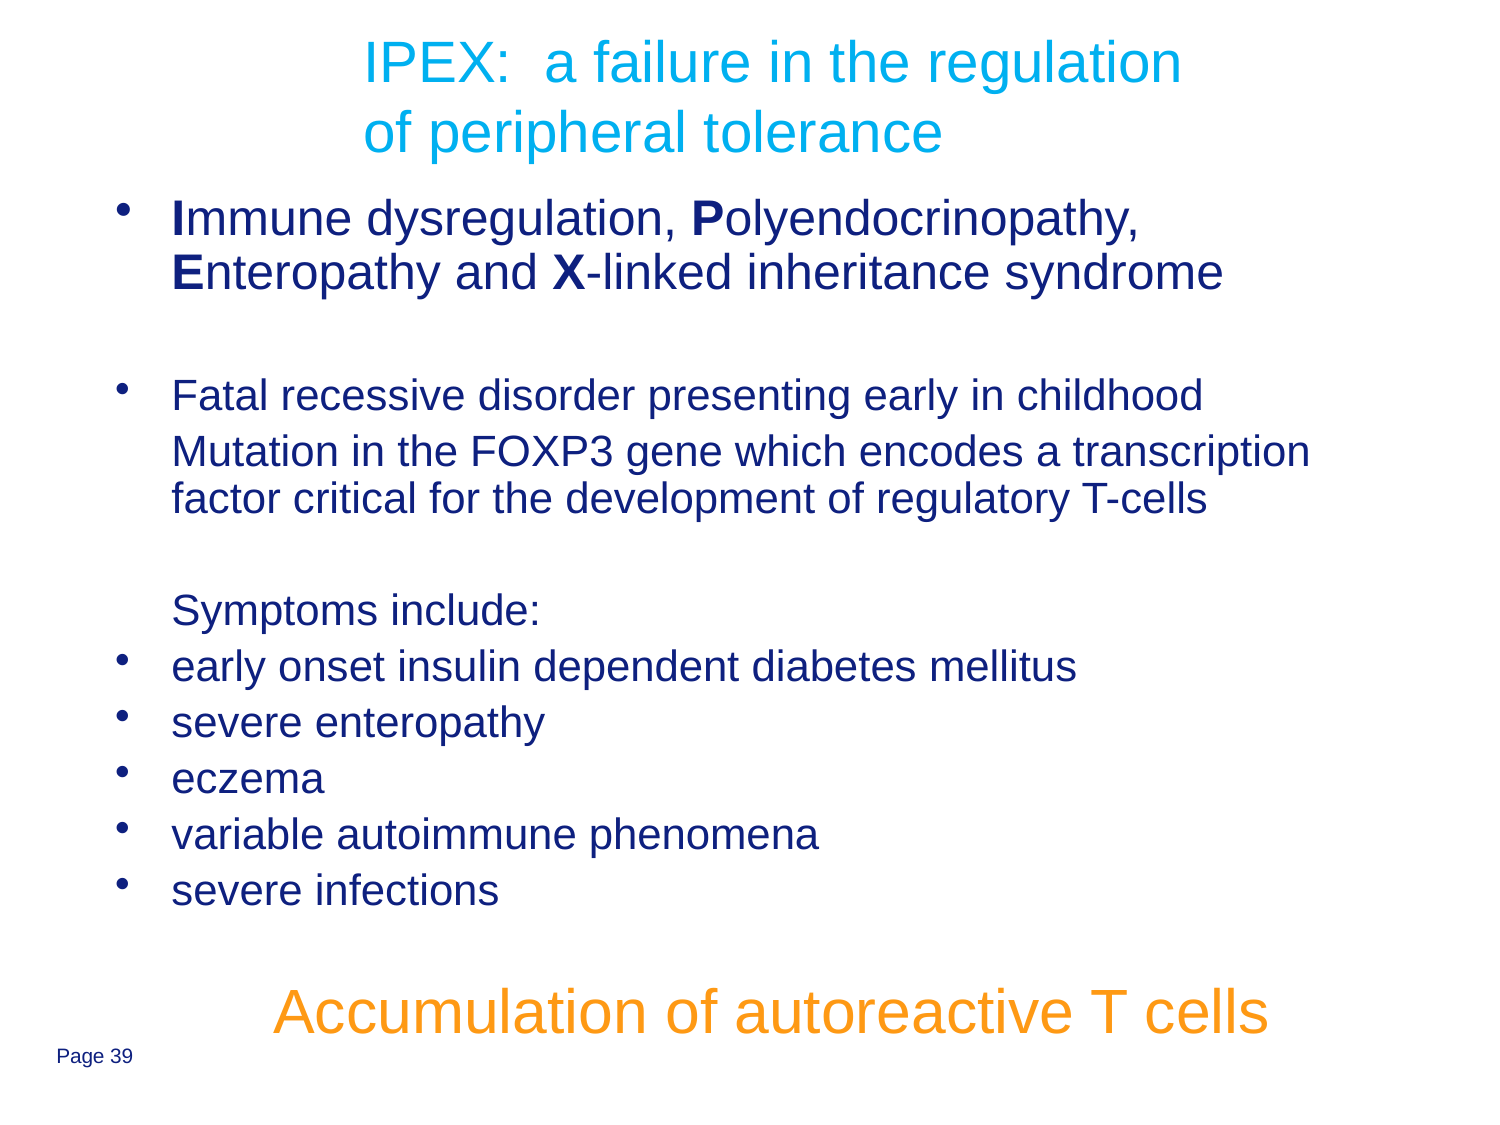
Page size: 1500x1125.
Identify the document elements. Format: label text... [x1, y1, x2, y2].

title IPEX: a failure in the regulation of peripheral tolerance [348, 0, 1235, 184]
slide_number Page 39 [40, 1034, 392, 1114]
text_box Accumulation of autoreactive T cells [258, 964, 1287, 1054]
list Immune dysregulation, Polyendocrinopathy, Enteropathy and X-linked inheritance syndrome Fatal recessive disorder presenting early in childhood Mutation in the FOXP3 gene which encodes a transcription factor critical for the development of regulatory T-cells Symptoms include: early onset insulin dependent diabetes mellitus severe enteropathy eczema variable autoimmune phenomena severe infections [100, 184, 1376, 860]
